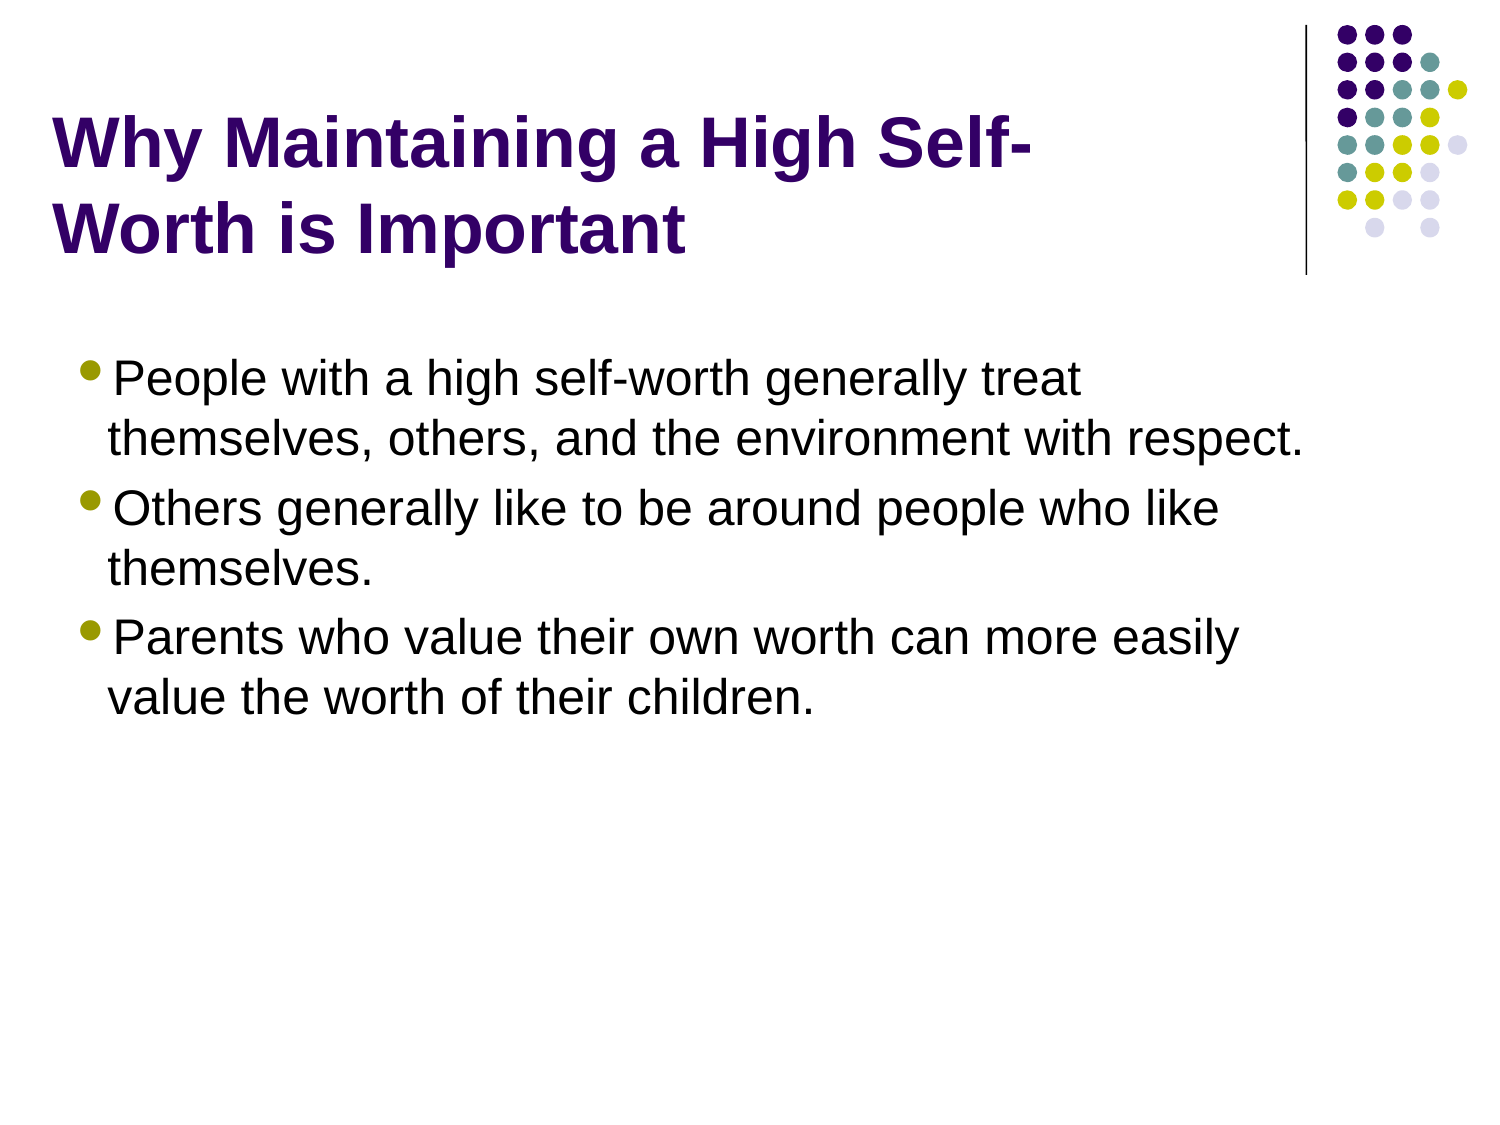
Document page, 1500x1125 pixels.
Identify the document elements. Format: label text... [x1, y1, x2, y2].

list People with a high self-worth generally treat themselves, others, and the environment with respect. Others generally like to be around people who like themselves. Parents who value their own worth can more easily value the worth of their children. [62, 337, 1350, 788]
title Why Maintaining a High Self-Worth is Important [37, 87, 1175, 275]
